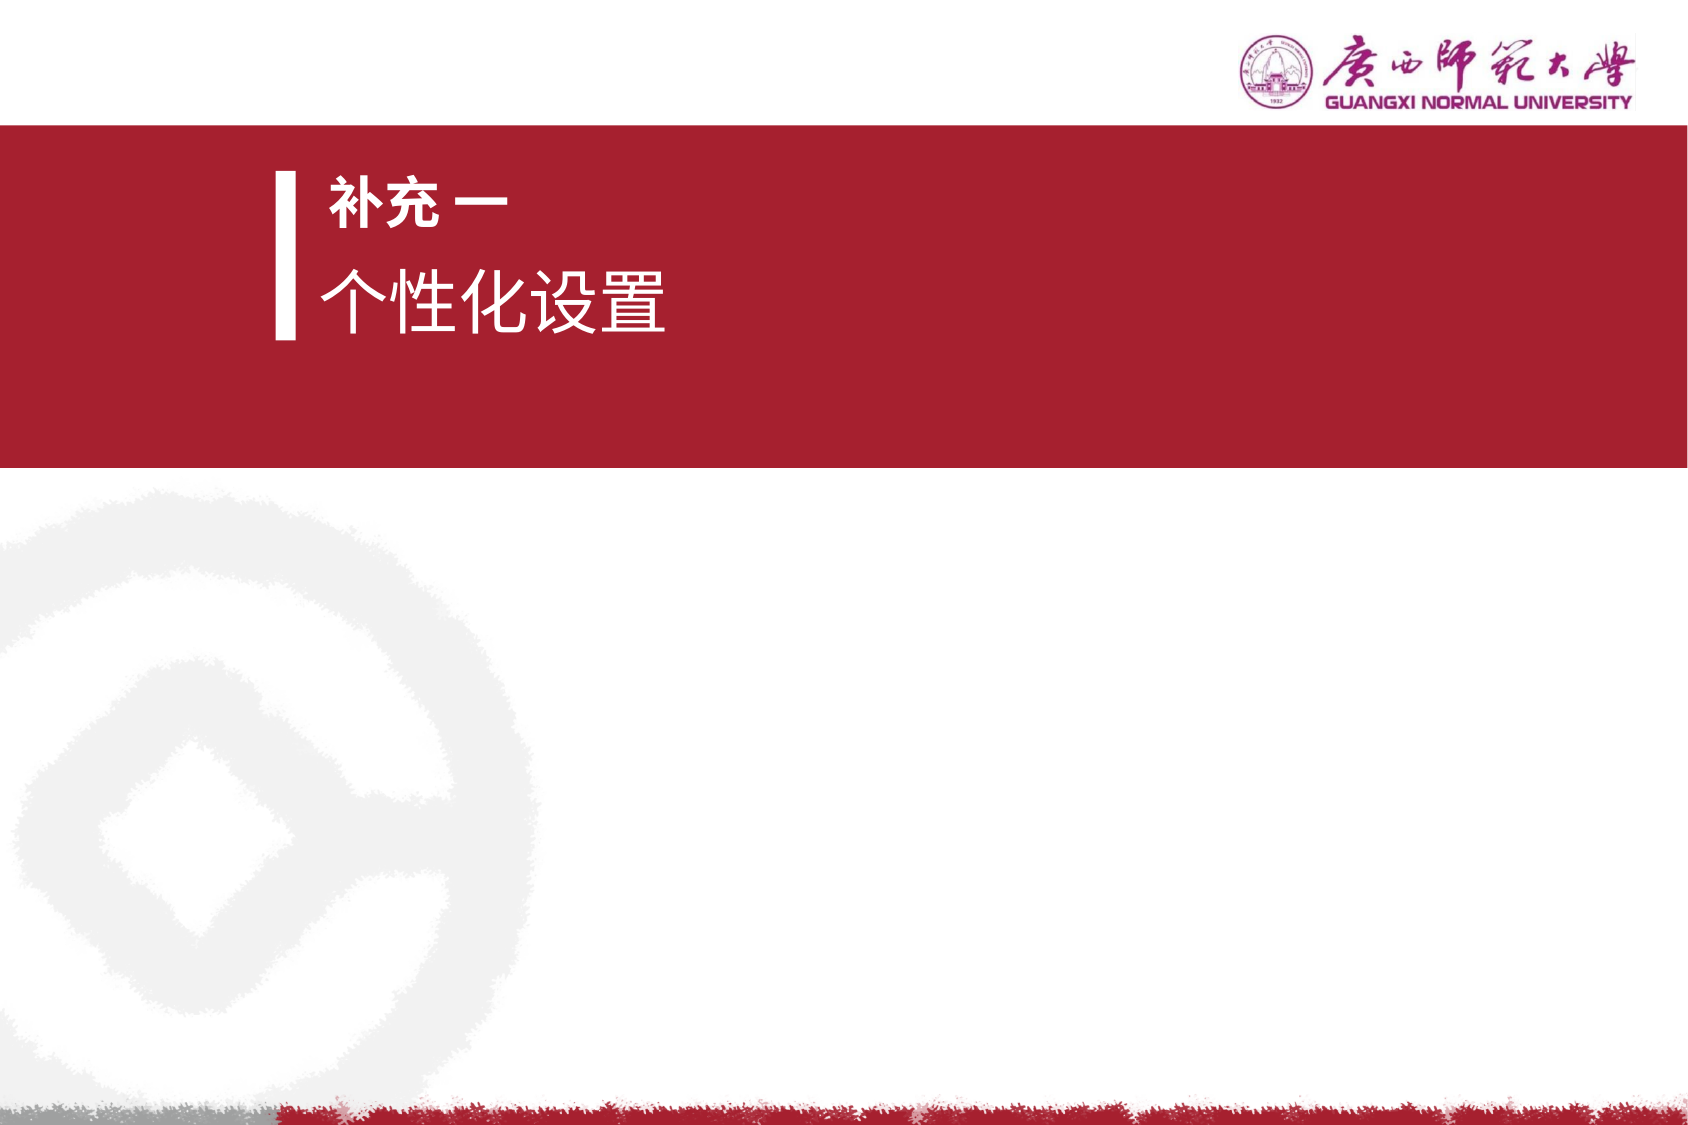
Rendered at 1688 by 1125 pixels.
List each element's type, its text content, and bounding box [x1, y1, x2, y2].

picture [0, 470, 1688, 1125]
picture [0, 0, 1688, 123]
text_box [0, 123, 1688, 470]
text_box 个性化设置 [305, 252, 1456, 350]
text_box 补充 一 [315, 160, 826, 242]
text_box [274, 169, 298, 342]
